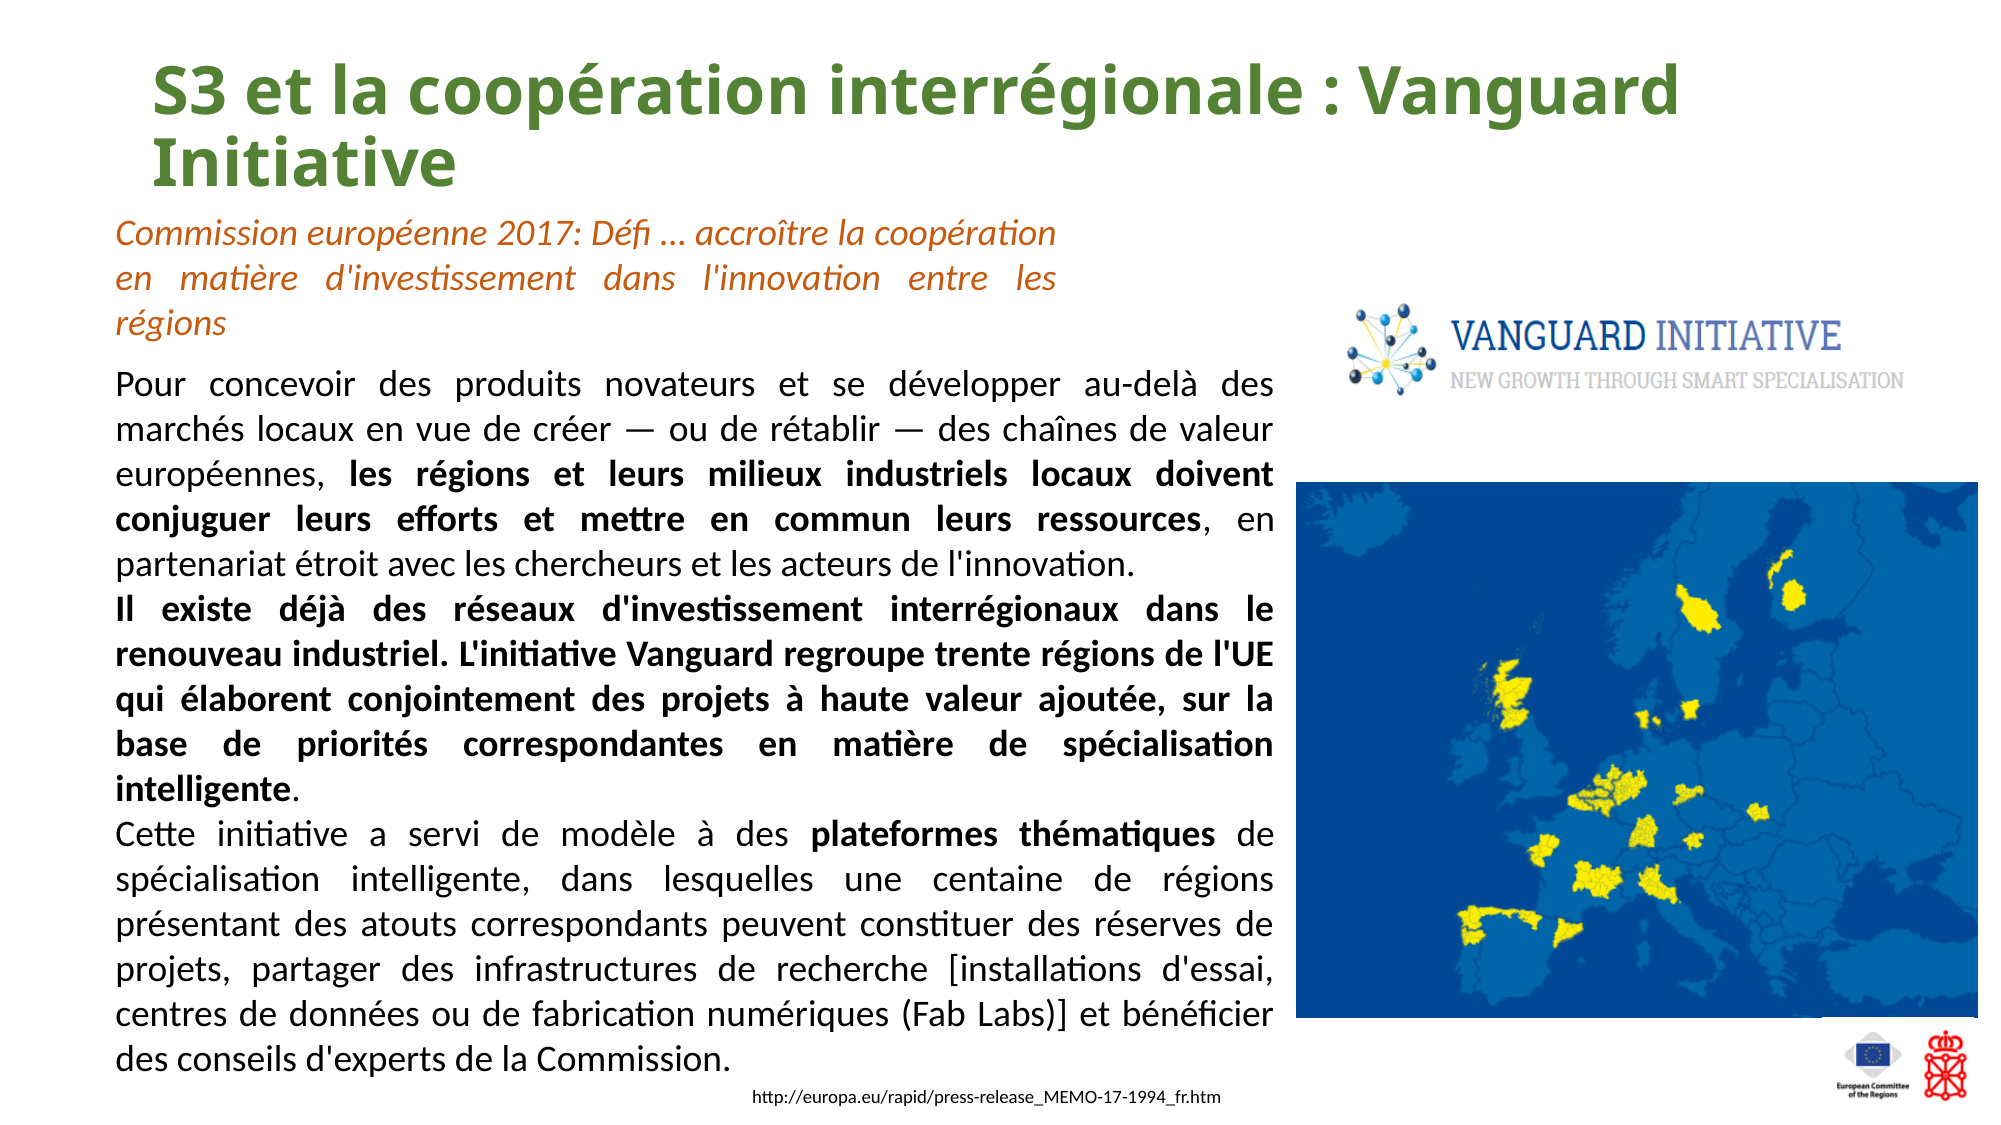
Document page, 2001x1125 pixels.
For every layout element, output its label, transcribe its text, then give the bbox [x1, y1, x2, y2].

picture [1296, 482, 1978, 1106]
text_box http://europa.eu/rapid/press-release_MEMO-17-1994_fr.htm [737, 1077, 1236, 1116]
title S3 et la coopération interrégionale : Vanguard Initiative [137, 59, 1863, 278]
text_box Pour concevoir des produits novateurs et se développer au-delà des marchés locaux en vue de créer — ou de rétablir — des chaînes de valeur européennes, les régions et leurs milieux industriels locaux doivent conjuguer leurs efforts et mettre en commun leurs ressources, en partenariat étroit avec les chercheurs et les acteurs de l'innovation. Il existe déjà des réseaux d'investissement interrégionaux dans le renouveau industriel. L'initiative Vanguard regroupe trente régions de l'UE qui élaborent conjointement des projets à haute valeur ajoutée, sur la base de priorités correspondantes en matière de spécialisation intelligente. Cette initiative a servi de modèle à des plateformes thématiques de spécialisation intelligente, dans lesquelles une centaine de régions présentant des atouts correspondants peuvent constituer des réserves de projets, partager des infrastructures de recherche [installations d'essai, centres de données ou de fabrication numériques (Fab Labs)] et bénéficier des conseils d'experts de la Commission. [100, 351, 1290, 1087]
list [1337, 285, 1912, 419]
text_box Commission européenne 2017: Défi … accroître la coopération en matière d'investissement dans l'innovation entre les régions [100, 200, 1073, 350]
